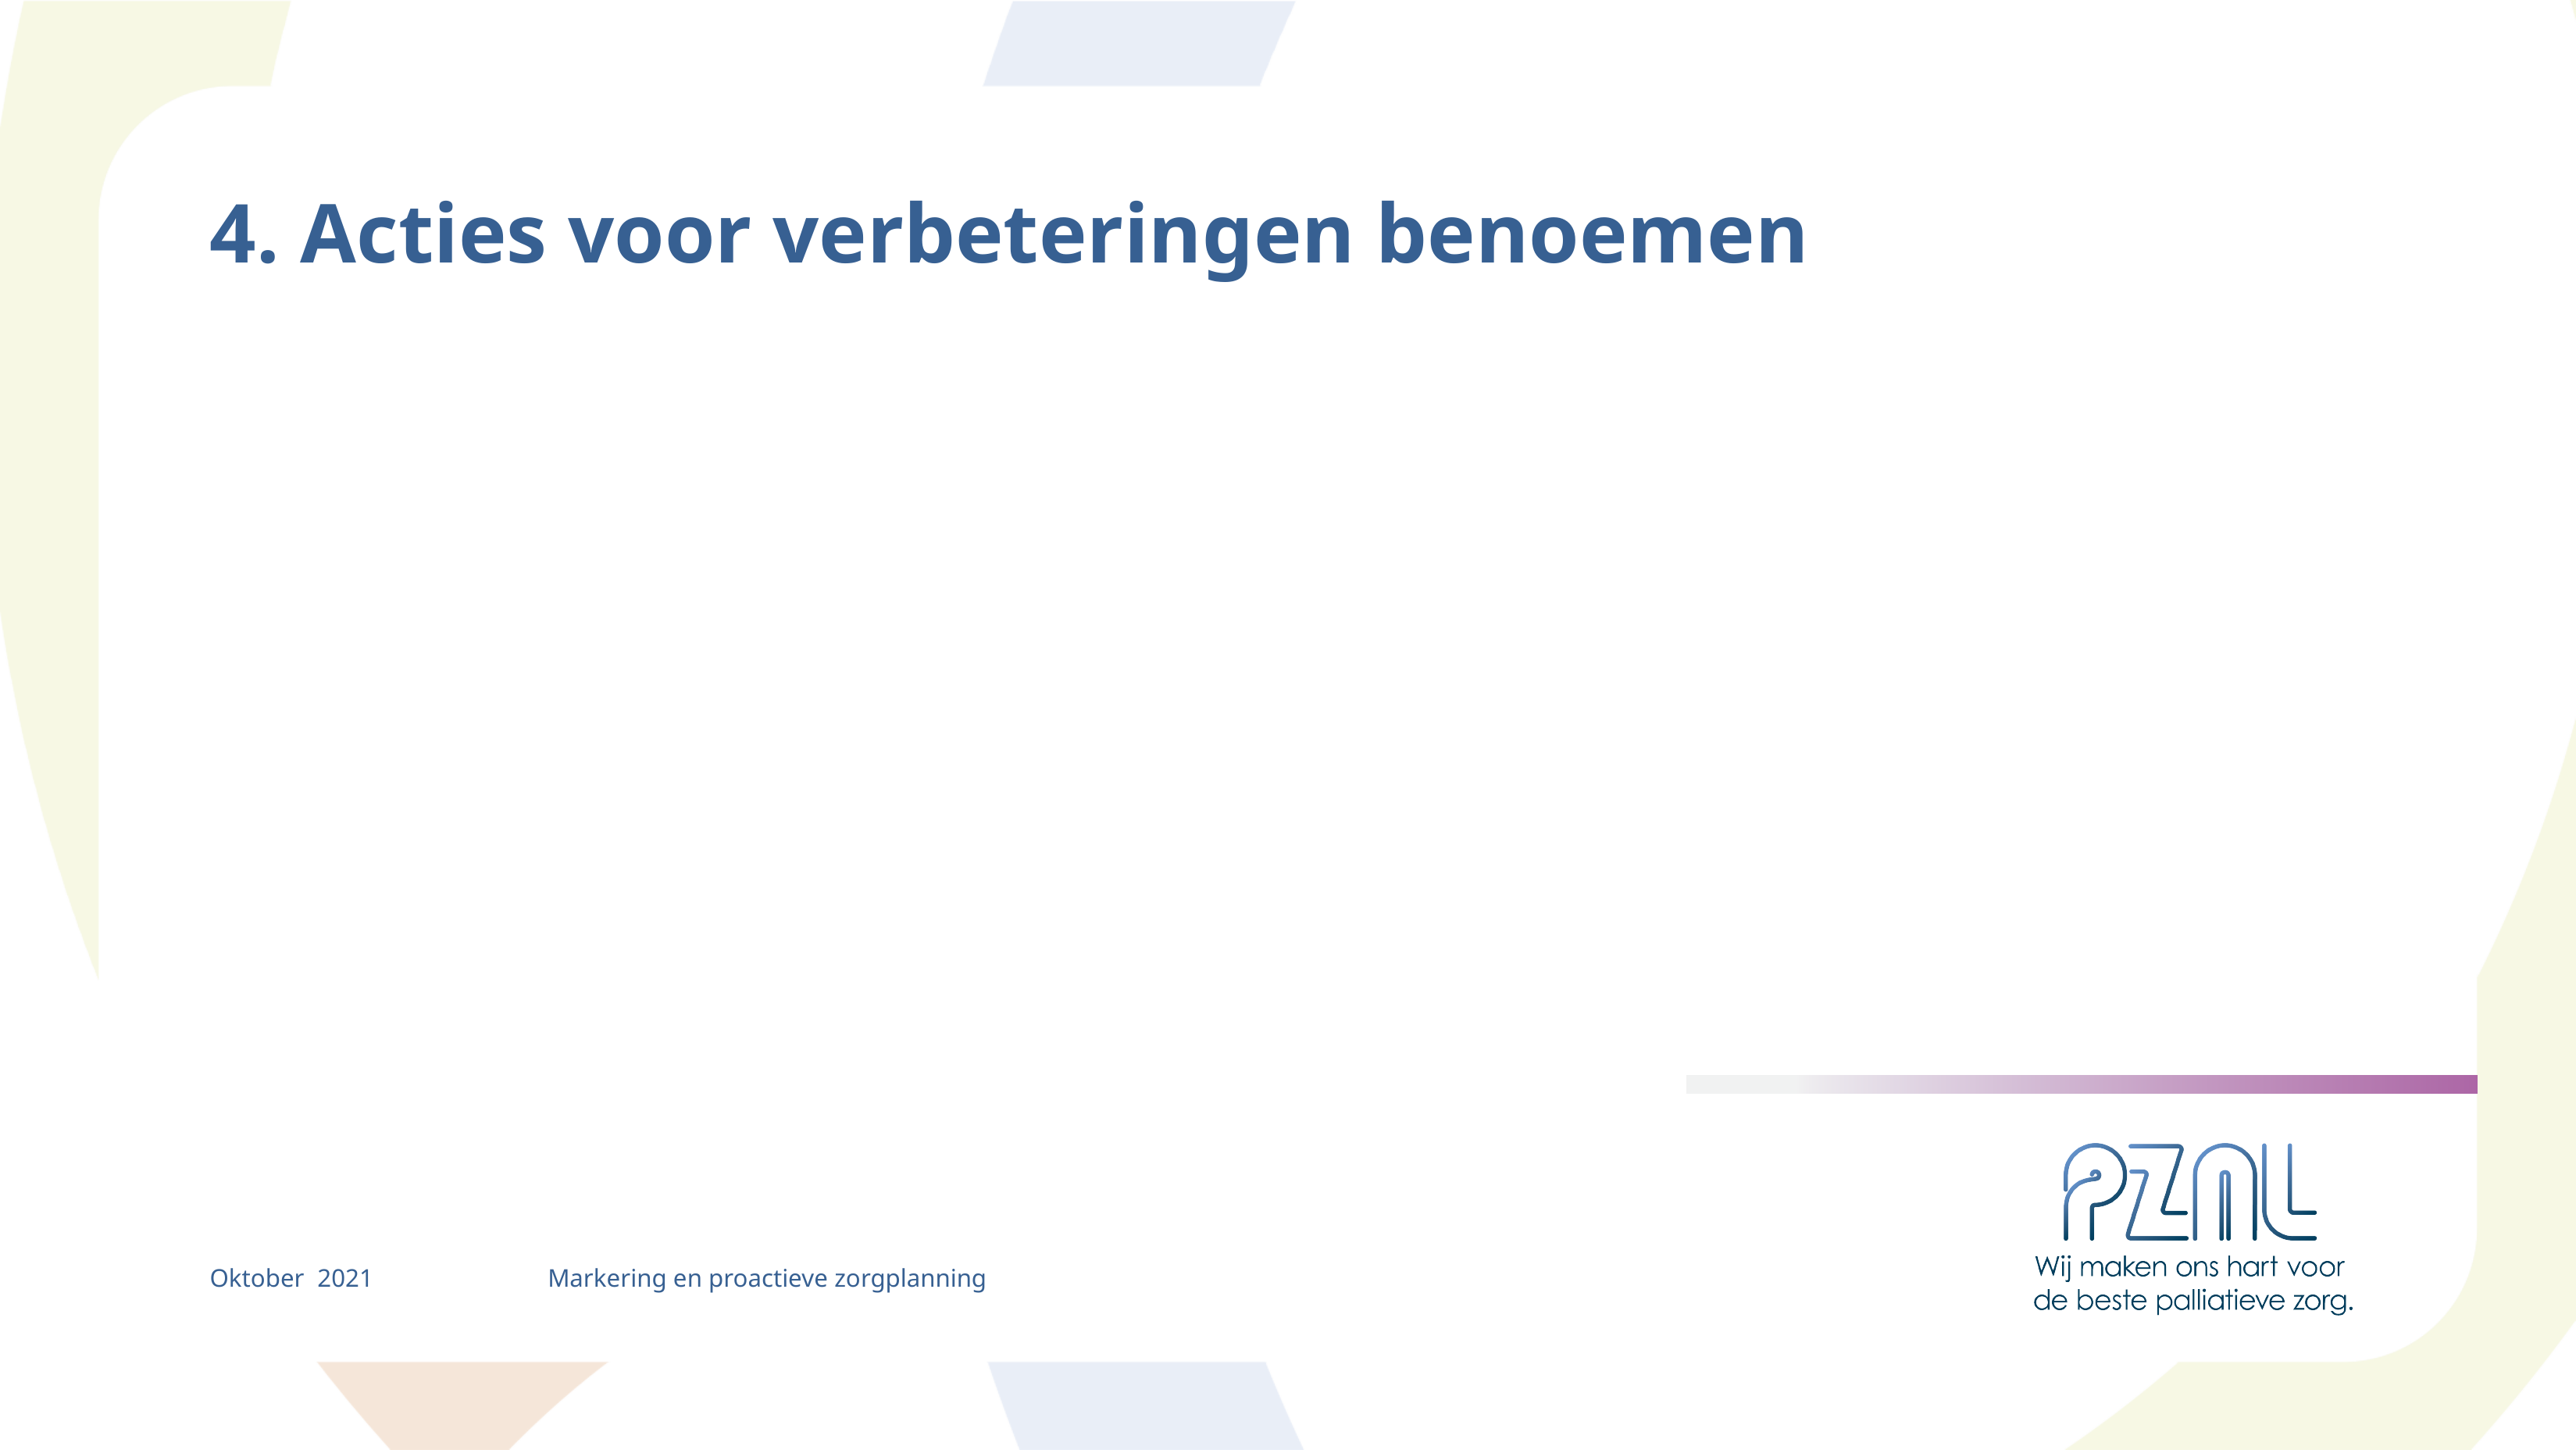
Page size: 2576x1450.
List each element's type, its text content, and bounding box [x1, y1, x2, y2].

picture [0, 0, 2576, 1450]
list 4. Acties voor verbeteringen benoemen [198, 51, 2399, 286]
list Oktober 2021 [198, 1256, 448, 1301]
list Markering en proactieve zorgplanning [536, 1256, 1103, 1298]
